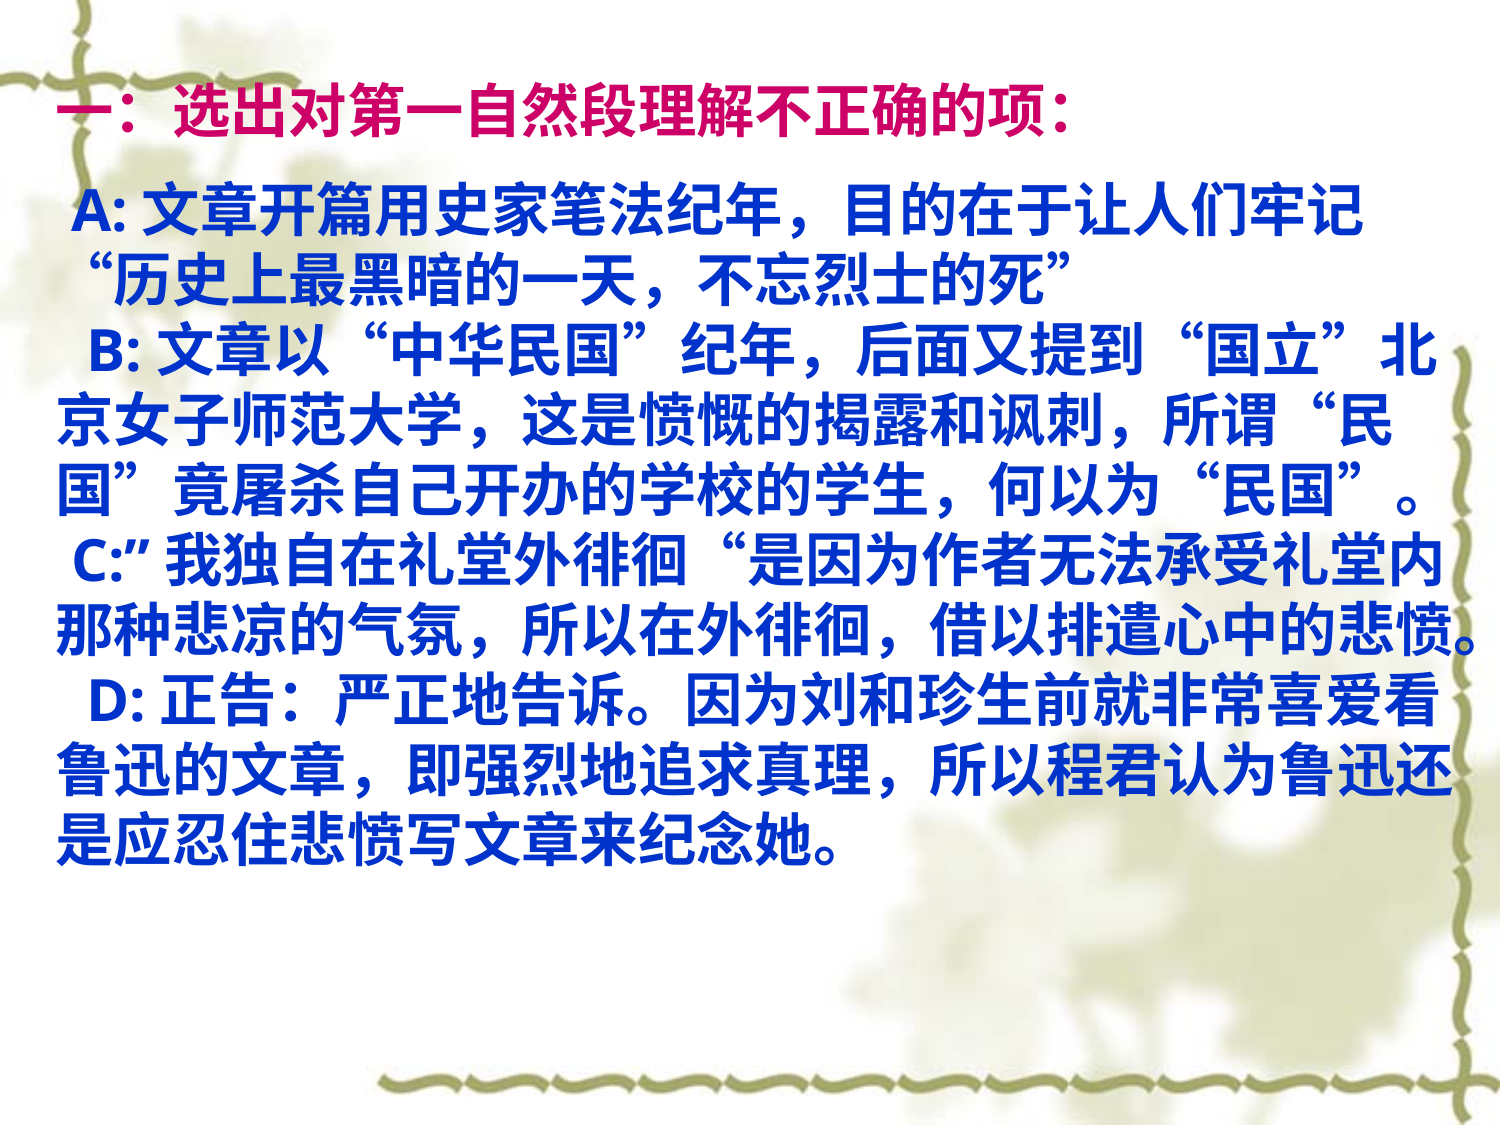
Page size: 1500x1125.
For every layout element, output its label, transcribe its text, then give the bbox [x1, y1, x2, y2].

picture [0, 0, 1500, 1125]
text_box 一：选出对第一自然段理解不正确的项： A:文章开篇用史家笔法纪年，目的在于让人们牢记“历史上最黑暗的一天，不忘烈士的死” B:文章以“中华民国”纪年，后面又提到“国立”北京女子师范大学，这是愤慨的揭露和讽刺，所谓“民国”竟屠杀自己开办的学校的学生，何以为“民国”。 C:”我独自在礼堂外徘徊“是因为作者无法承受礼堂内那种悲凉的气氛，所以在外徘徊，借以排遣心中的悲愤。 D:正告：严正地告诉。因为刘和珍生前就非常喜爱看鲁迅的文章，即强烈地追求真理，所以程君认为鲁迅还是应忍住悲愤写文章来纪念她。 [41, 66, 1471, 881]
